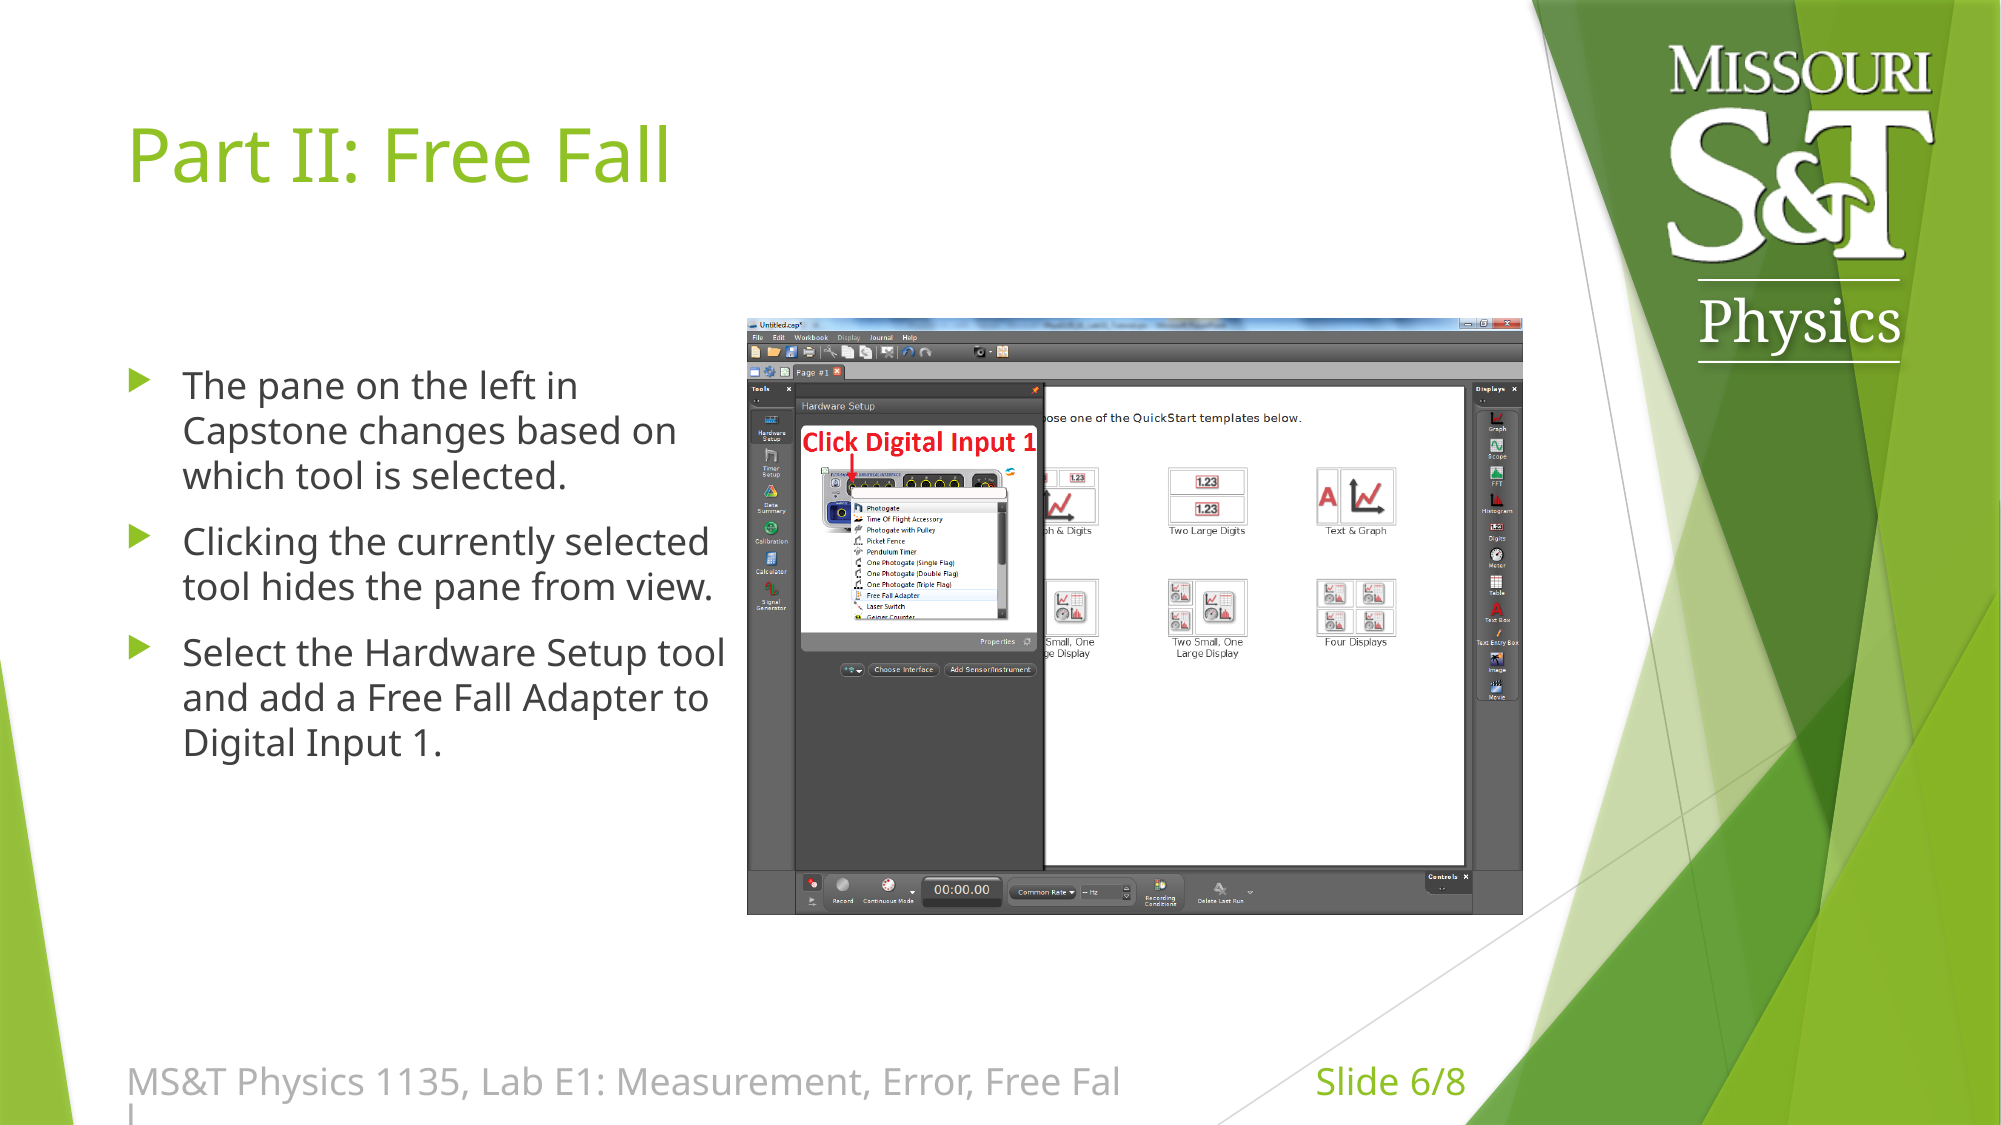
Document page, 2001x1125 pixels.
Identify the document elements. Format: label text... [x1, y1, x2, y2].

footer MS&T Physics 1135, Lab E1: Measurement, Error, Free Fall [111, 1053, 1145, 1114]
title Part II: Free Fall [111, 99, 1522, 317]
slide_number Slide 6/8 [1183, 1053, 1482, 1114]
picture [747, 318, 1523, 915]
list The pane on the left in Capstone changes based on which tool is selected. Clicking the currently selected tool hides the pane from view. Select the Hardware Setup tool and add a Free Fall Adapter to Digital Input 1. [111, 354, 744, 992]
picture [1651, 35, 1950, 281]
